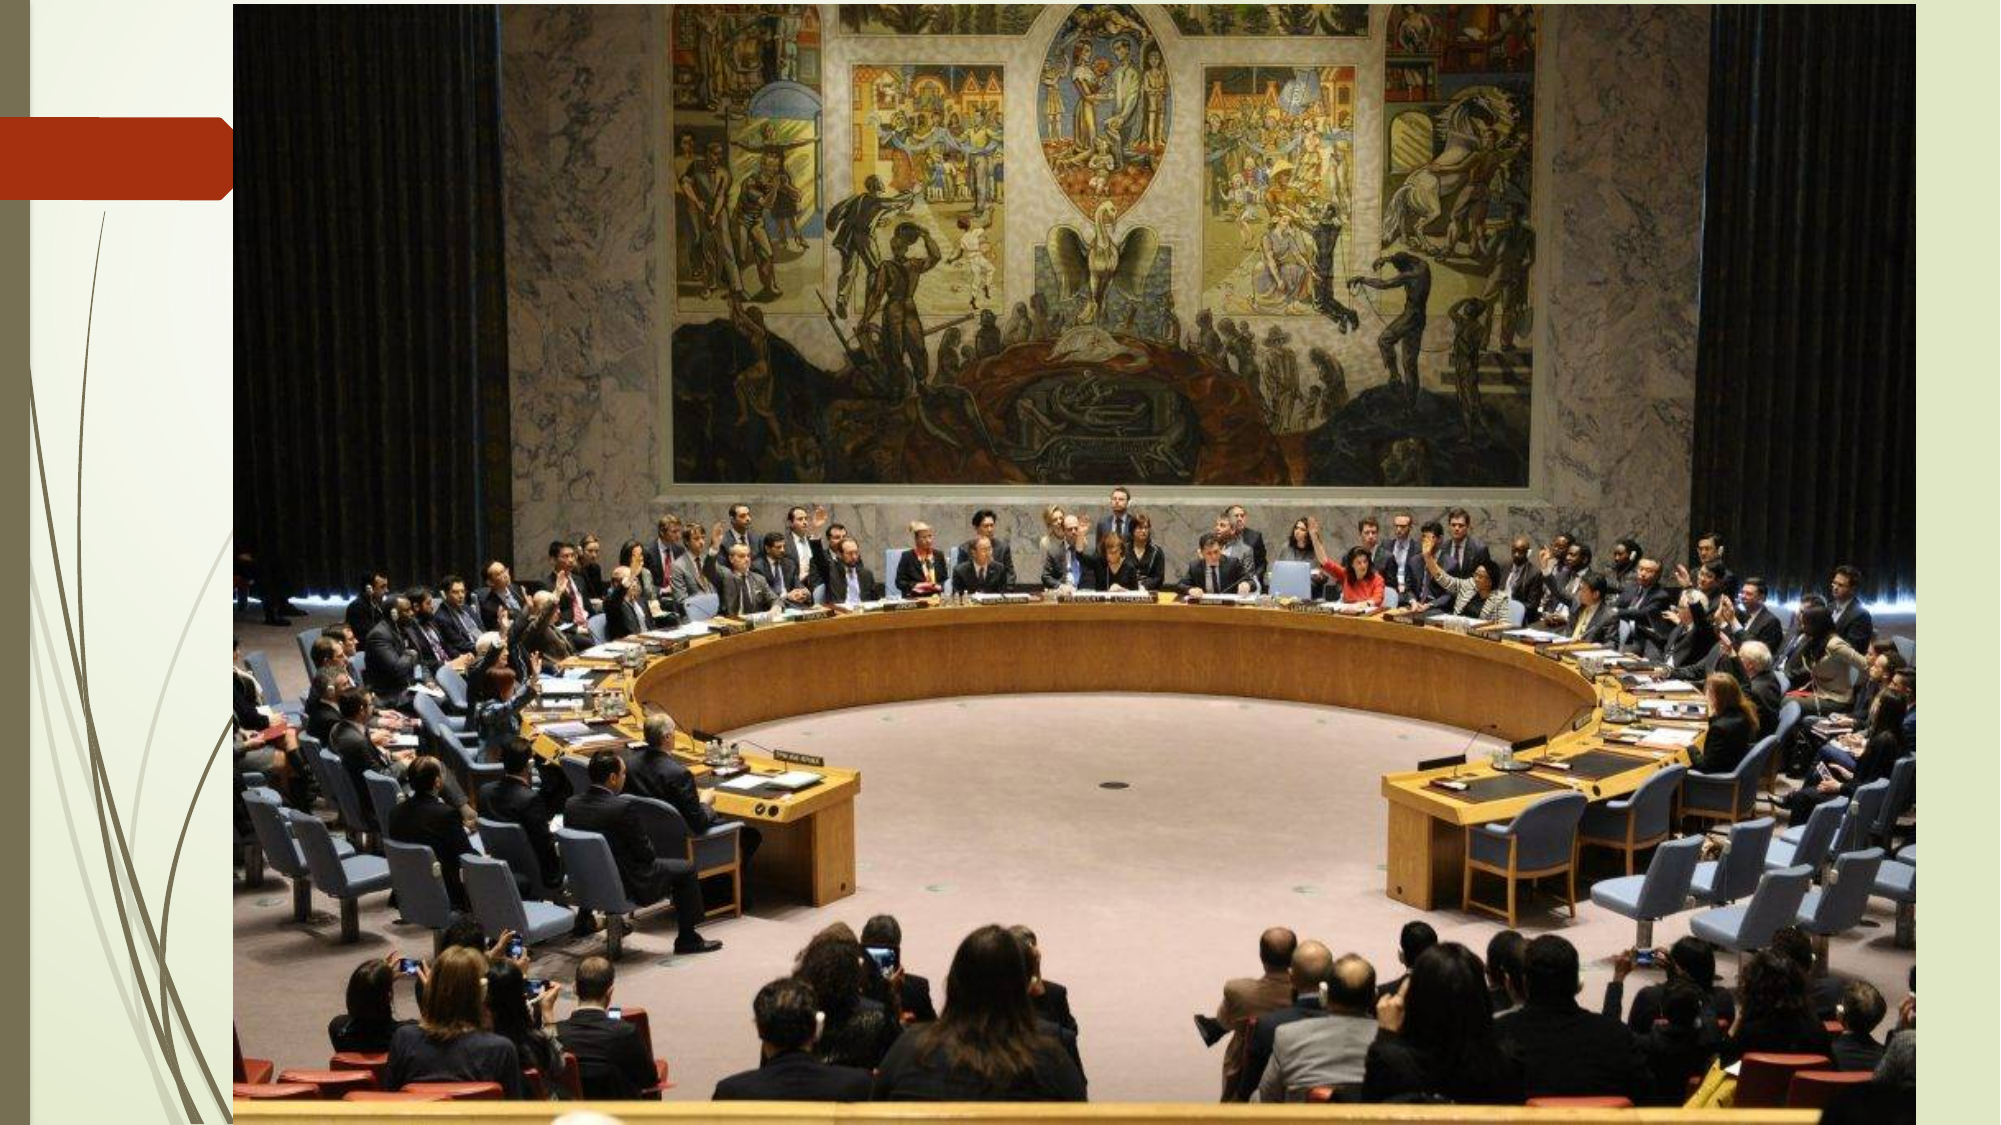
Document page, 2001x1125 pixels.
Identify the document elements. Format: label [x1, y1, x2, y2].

picture [232, 4, 1916, 1125]
